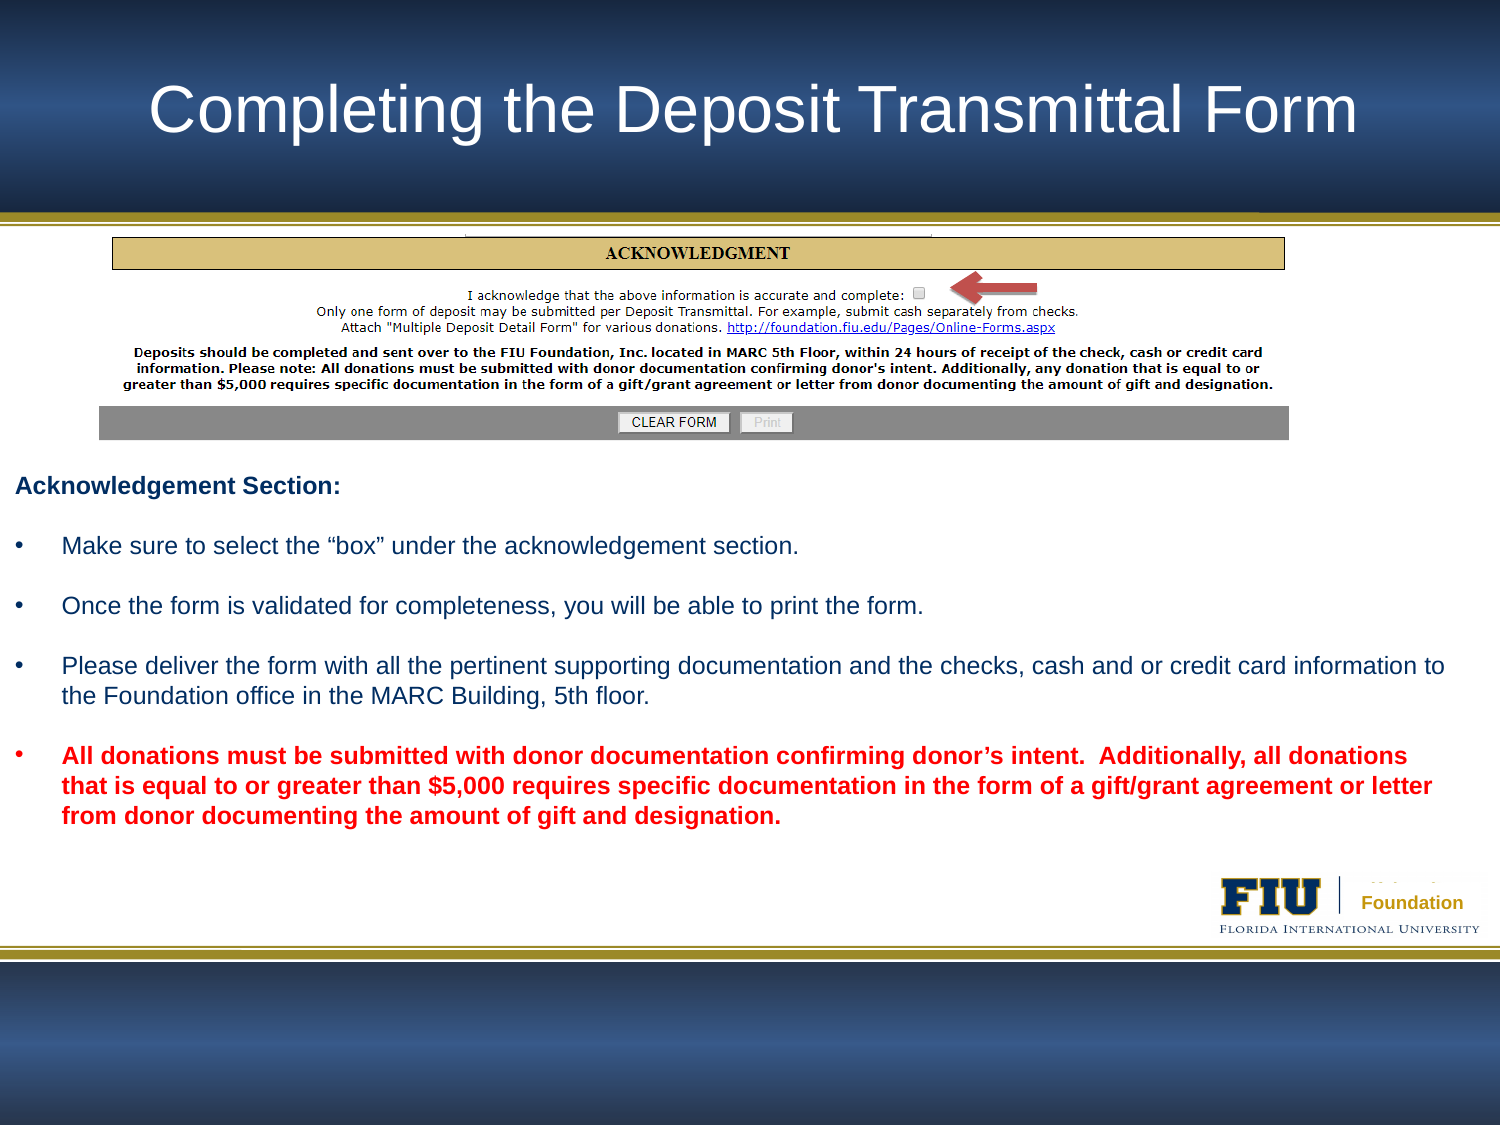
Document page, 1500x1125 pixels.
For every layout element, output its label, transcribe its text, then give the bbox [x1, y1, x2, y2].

picture [99, 234, 1290, 441]
text_box Completing the Deposit Transmittal Form [79, 12, 1430, 200]
text_box Acknowledgement Section: Make sure to select the “box” under the acknowledgement section. Once the form is validated for completeness, you will be able to print the form. Please deliver the form with all the pertinent supporting documentation and the checks, cash and or credit card information to the Foundation office in the MARC Building, 5th floor. All donations must be submitted with donor documentation confirming donor’s intent. Additionally, all donations that is equal to or greater than $5,000 requires specific documentation in the form of a gift/grant agreement or letter from donor documenting the amount of gift and designation. [0, 462, 1470, 867]
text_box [1211, 871, 1488, 938]
